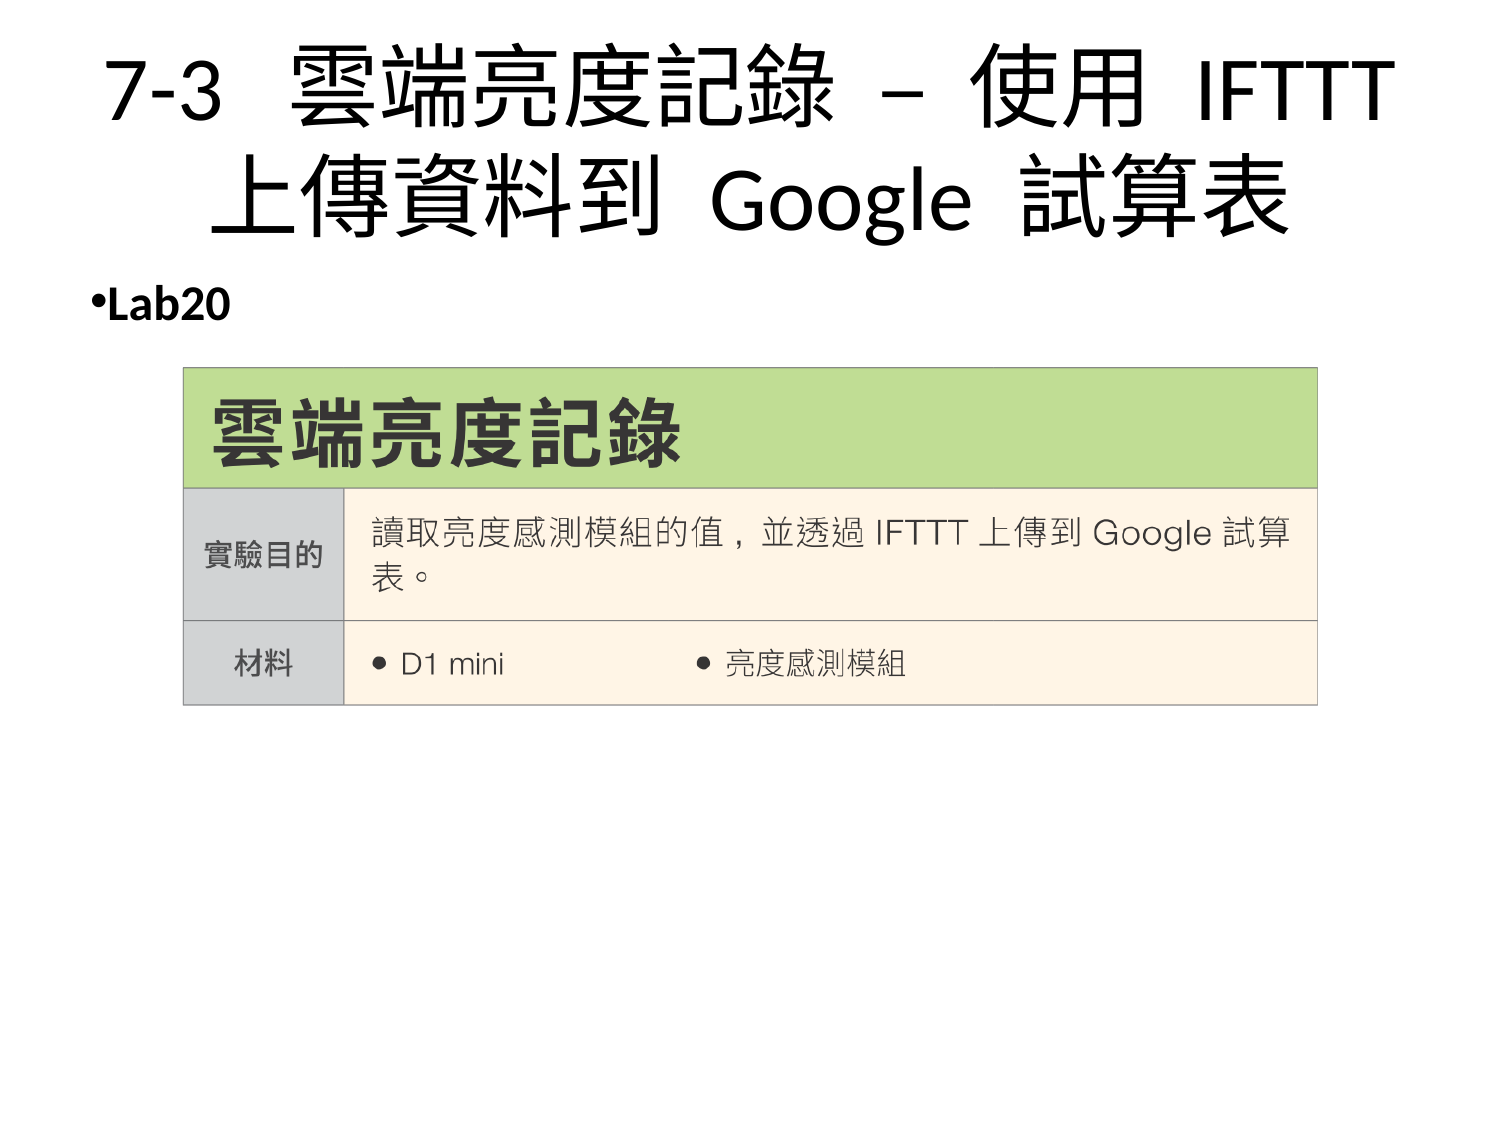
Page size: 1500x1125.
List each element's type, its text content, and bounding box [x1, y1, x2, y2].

title 7-3 雲端亮度記錄 – 使用 IFTTT 上傳資料到 Google 試算表 [75, 45, 1425, 233]
picture [173, 361, 1327, 717]
list Lab20 [75, 262, 1425, 1005]
